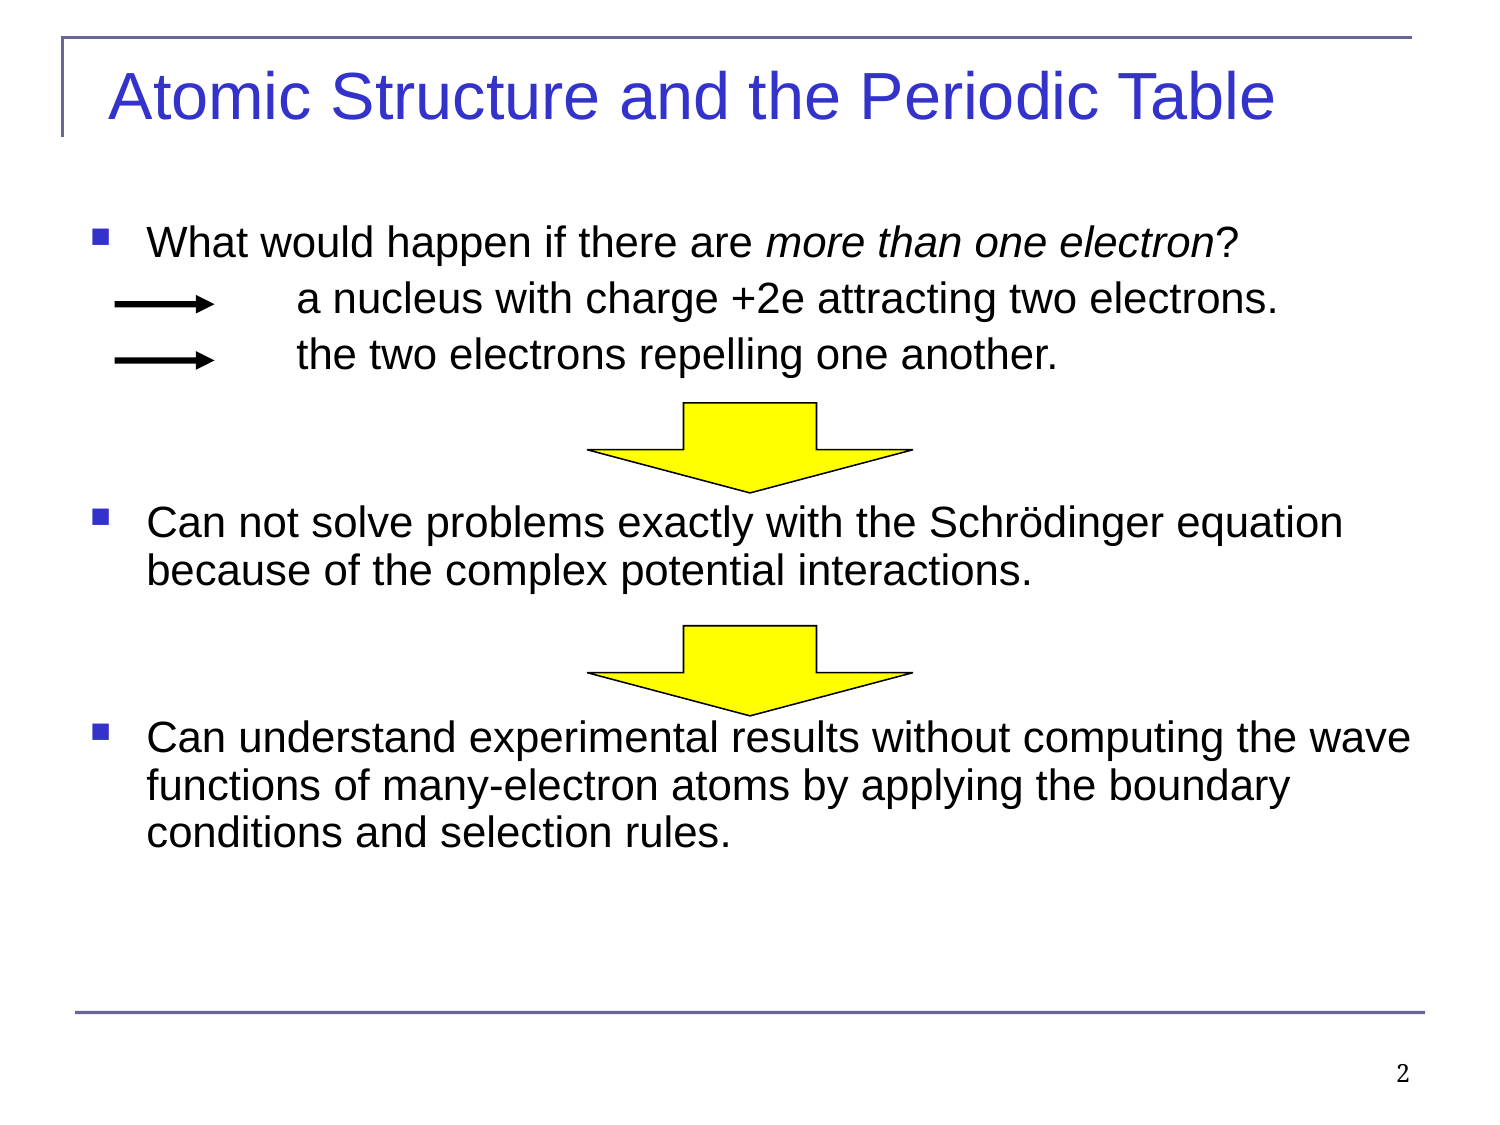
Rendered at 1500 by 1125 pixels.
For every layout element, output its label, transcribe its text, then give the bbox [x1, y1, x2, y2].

text_box [114, 354, 215, 367]
text_box [587, 625, 914, 716]
text_box [587, 402, 914, 493]
subtitle What would happen if there are more than one electron? a nucleus with charge +2e attracting two electrons. the two electrons repelling one another. Can not solve problems exactly with the Schrödinger equation because of the complex potential interactions. Can understand experimental results without computing the wave functions of many-electron atoms by applying the boundary conditions and selection rules. [74, 212, 1463, 1001]
slide_number 2 [1074, 1023, 1426, 1100]
text_box [114, 297, 215, 311]
title Atomic Structure and the Periodic Table [74, 45, 1425, 212]
